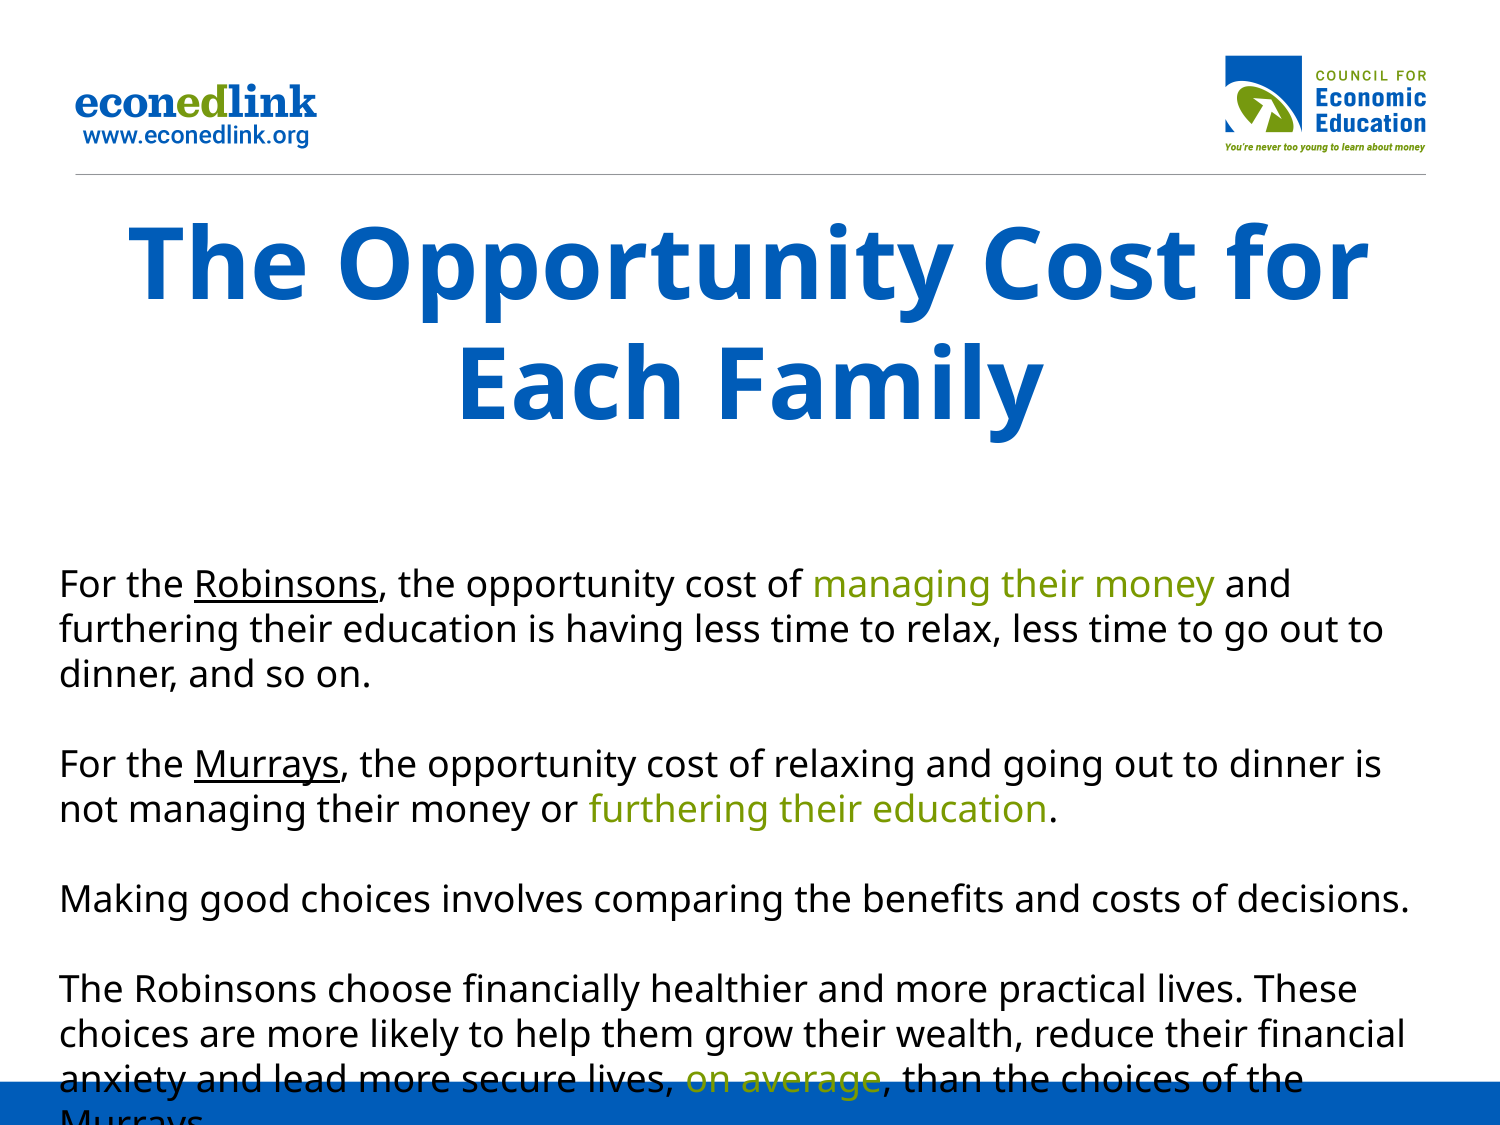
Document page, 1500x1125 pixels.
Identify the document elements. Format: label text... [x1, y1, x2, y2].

picture [0, 0, 1500, 1125]
text_box The Opportunity Cost for Each Family For the Robinsons, the opportunity cost of managing their money and furthering their education is having less time to relax, less time to go out to dinner, and so on. For the Murrays, the opportunity cost of relaxing and going out to dinner is not managing their money or furthering their education. Making good choices involves comparing the benefits and costs of decisions. The Robinsons choose financially healthier and more practical lives. These choices are more likely to help them grow their wealth, reduce their financial anxiety and lead more secure lives, on average, than the choices of the Murrays. The financial decisions of today have future consequences tomorrow. [44, 192, 1456, 1125]
